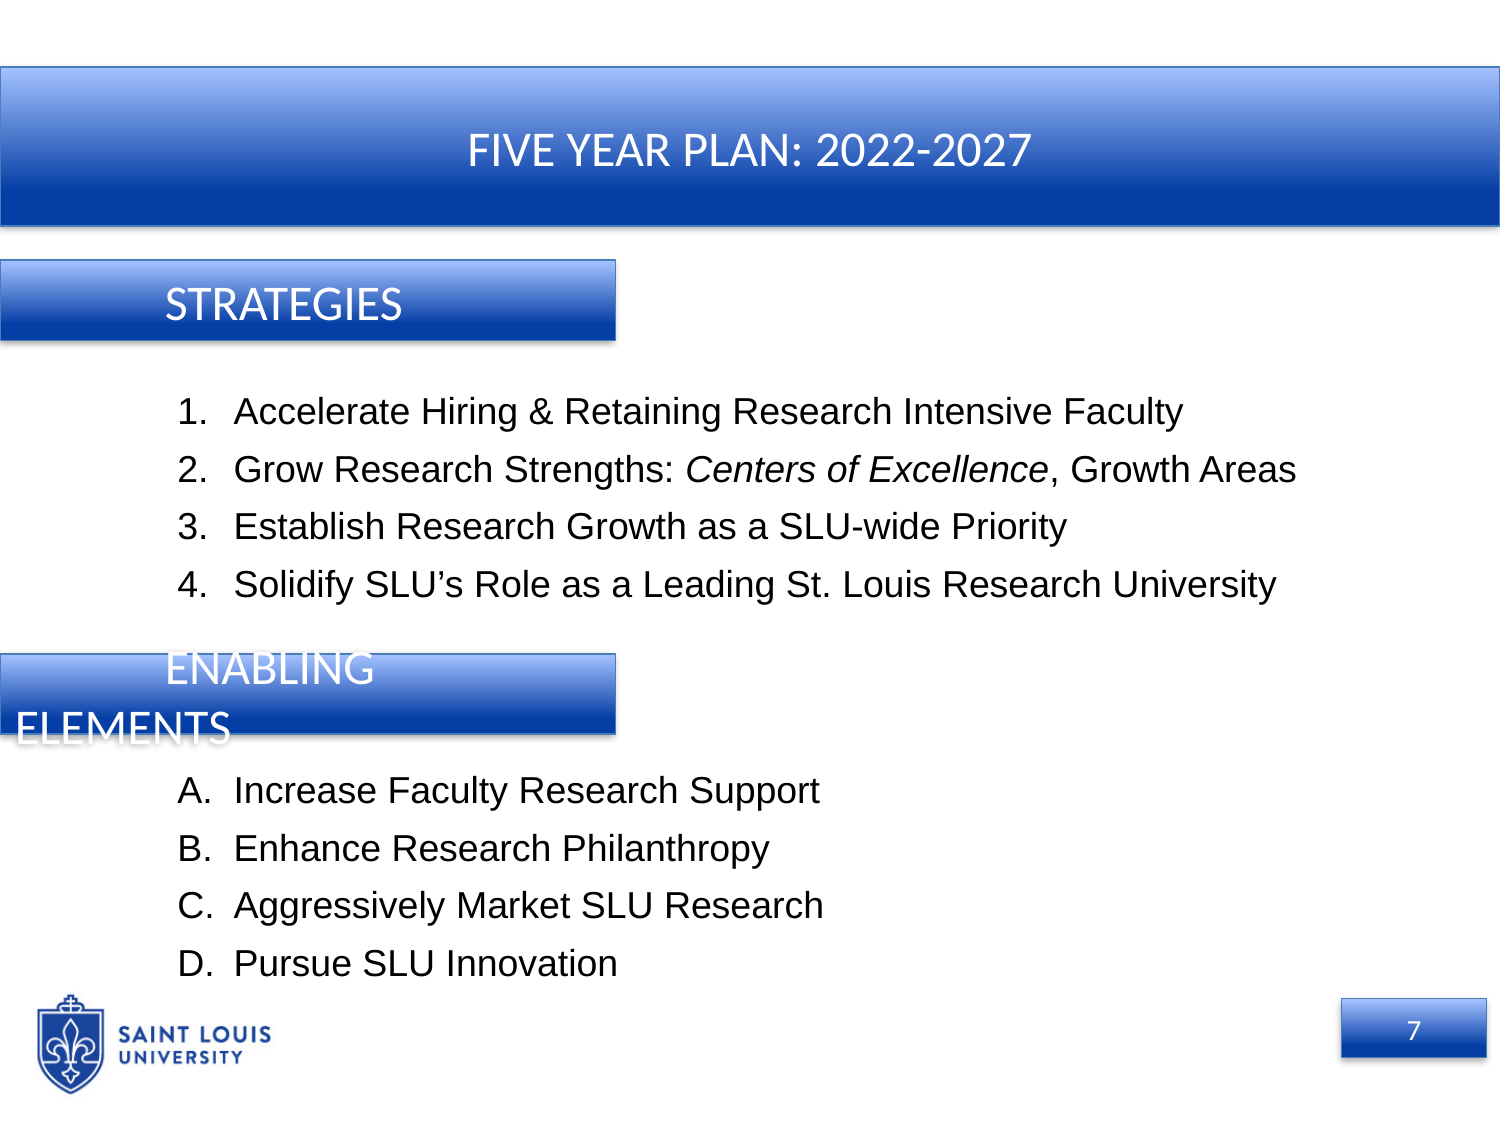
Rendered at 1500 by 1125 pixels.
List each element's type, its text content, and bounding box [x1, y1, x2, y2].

text_box ENABLING ELEMENTS [0, 653, 616, 735]
picture [0, 0, 1500, 66]
picture [0, 227, 1500, 1125]
text_box 7 [1341, 998, 1487, 1058]
text_box Increase Faculty Research Support Enhance Research Philanthropy Aggressively Market SLU Research Pursue SLU Innovation [87, 759, 1389, 992]
text_box STRATEGIES [0, 259, 616, 341]
text_box Accelerate Hiring & Retaining Research Intensive Faculty Grow Research Strengths: Centers of Excellence, Growth Areas Establish Research Growth as a SLU-wide Priority Solidify SLU’s Role as a Leading St. Louis Research University [87, 379, 1413, 613]
text_box FIVE YEAR PLAN: 2022-2027 [0, 66, 1500, 227]
